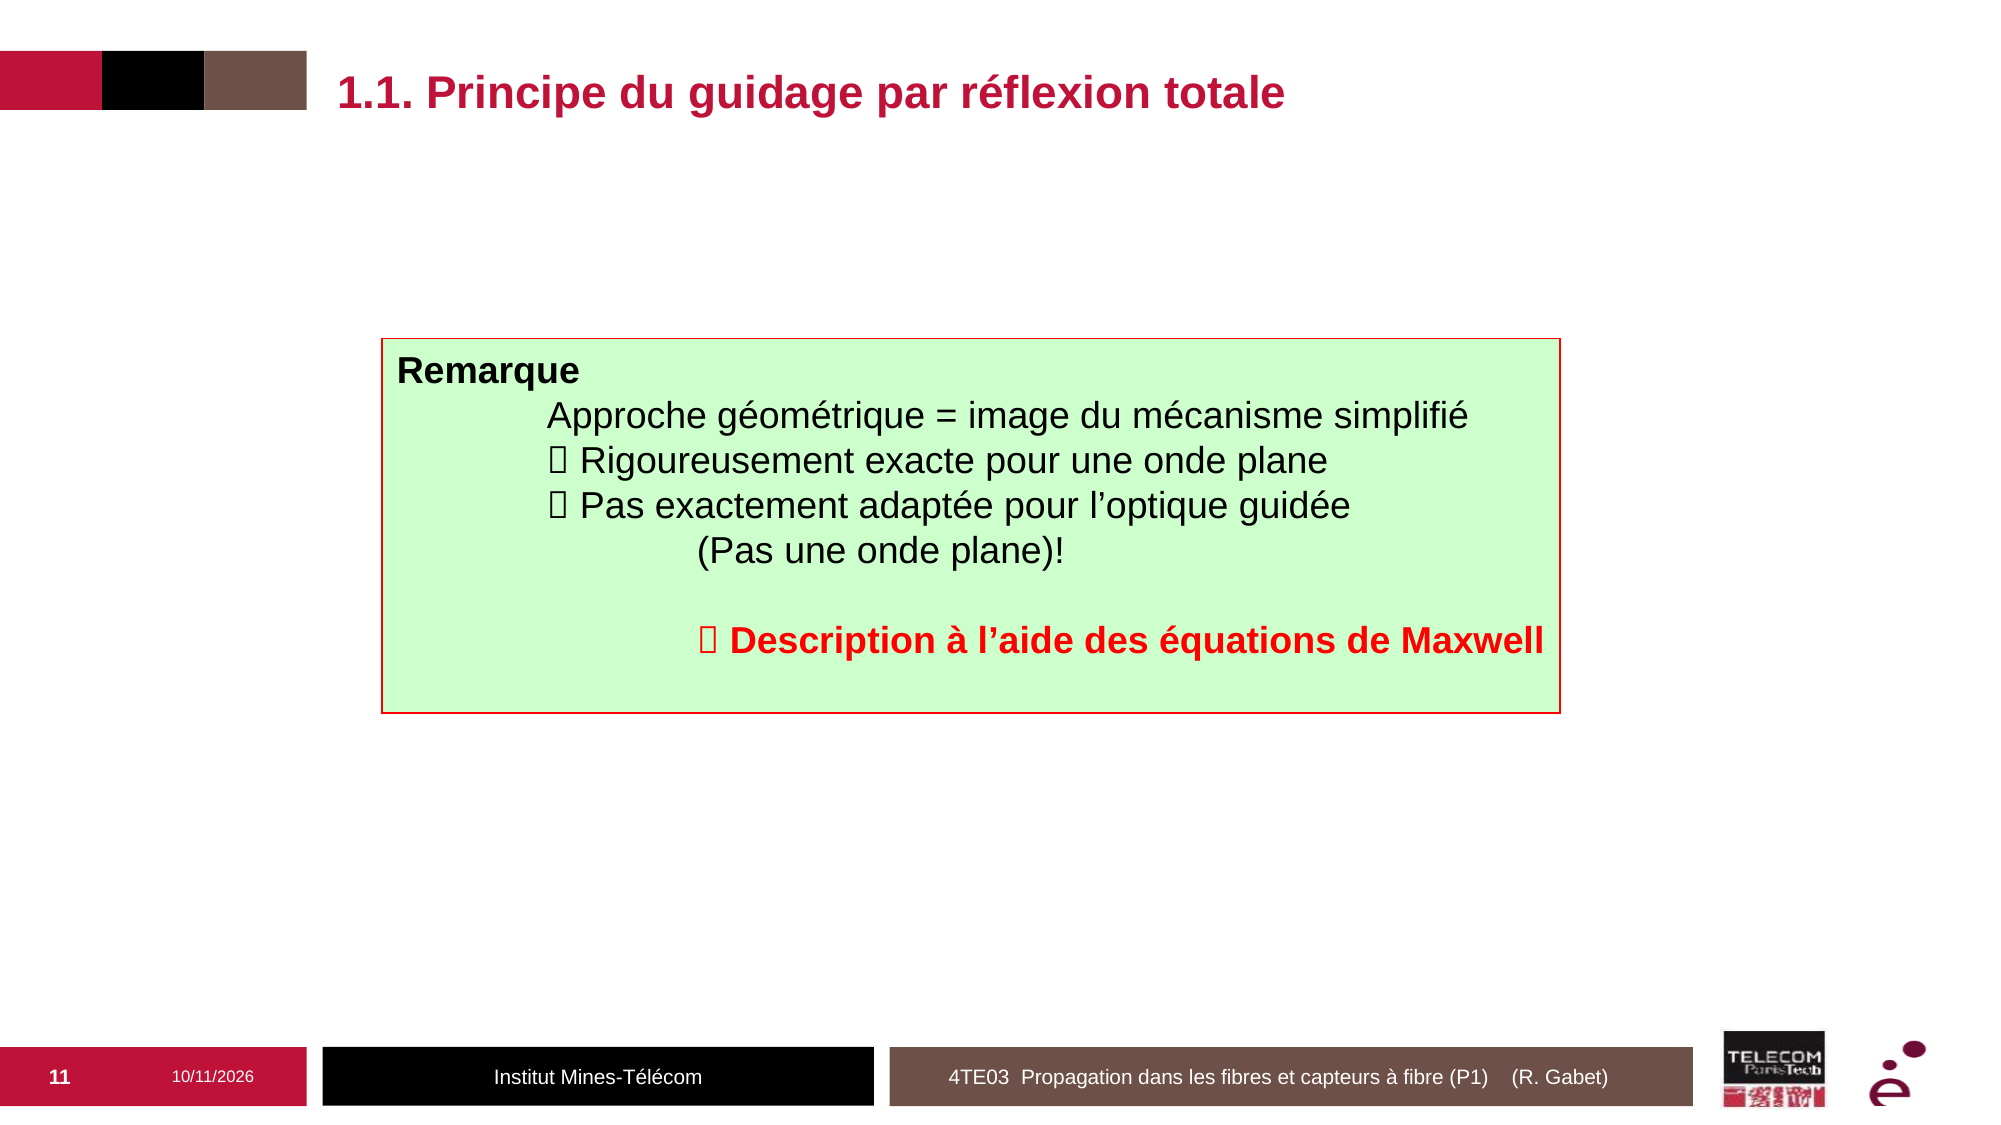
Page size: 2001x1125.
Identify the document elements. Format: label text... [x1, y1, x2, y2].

text_box 4TE03 Propagation dans les fibres et capteurs à fibre (P1) (R. Gabet) [893, 1046, 1673, 1106]
text_box Remarque Approche géométrique = image du mécanisme simplifié  Rigoureusement exacte pour une onde plane  Pas exactement adaptée pour l’optique guidée (Pas une onde plane)!  Description à l’aide des équations de Maxwell [382, 338, 1561, 714]
picture [1847, 1031, 1947, 1106]
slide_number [118, 1046, 309, 1106]
picture [1720, 1028, 1829, 1110]
slide_number 11 [1, 1046, 118, 1106]
title 1.1. Principe du guidage par réflexion totale [322, 0, 1506, 125]
